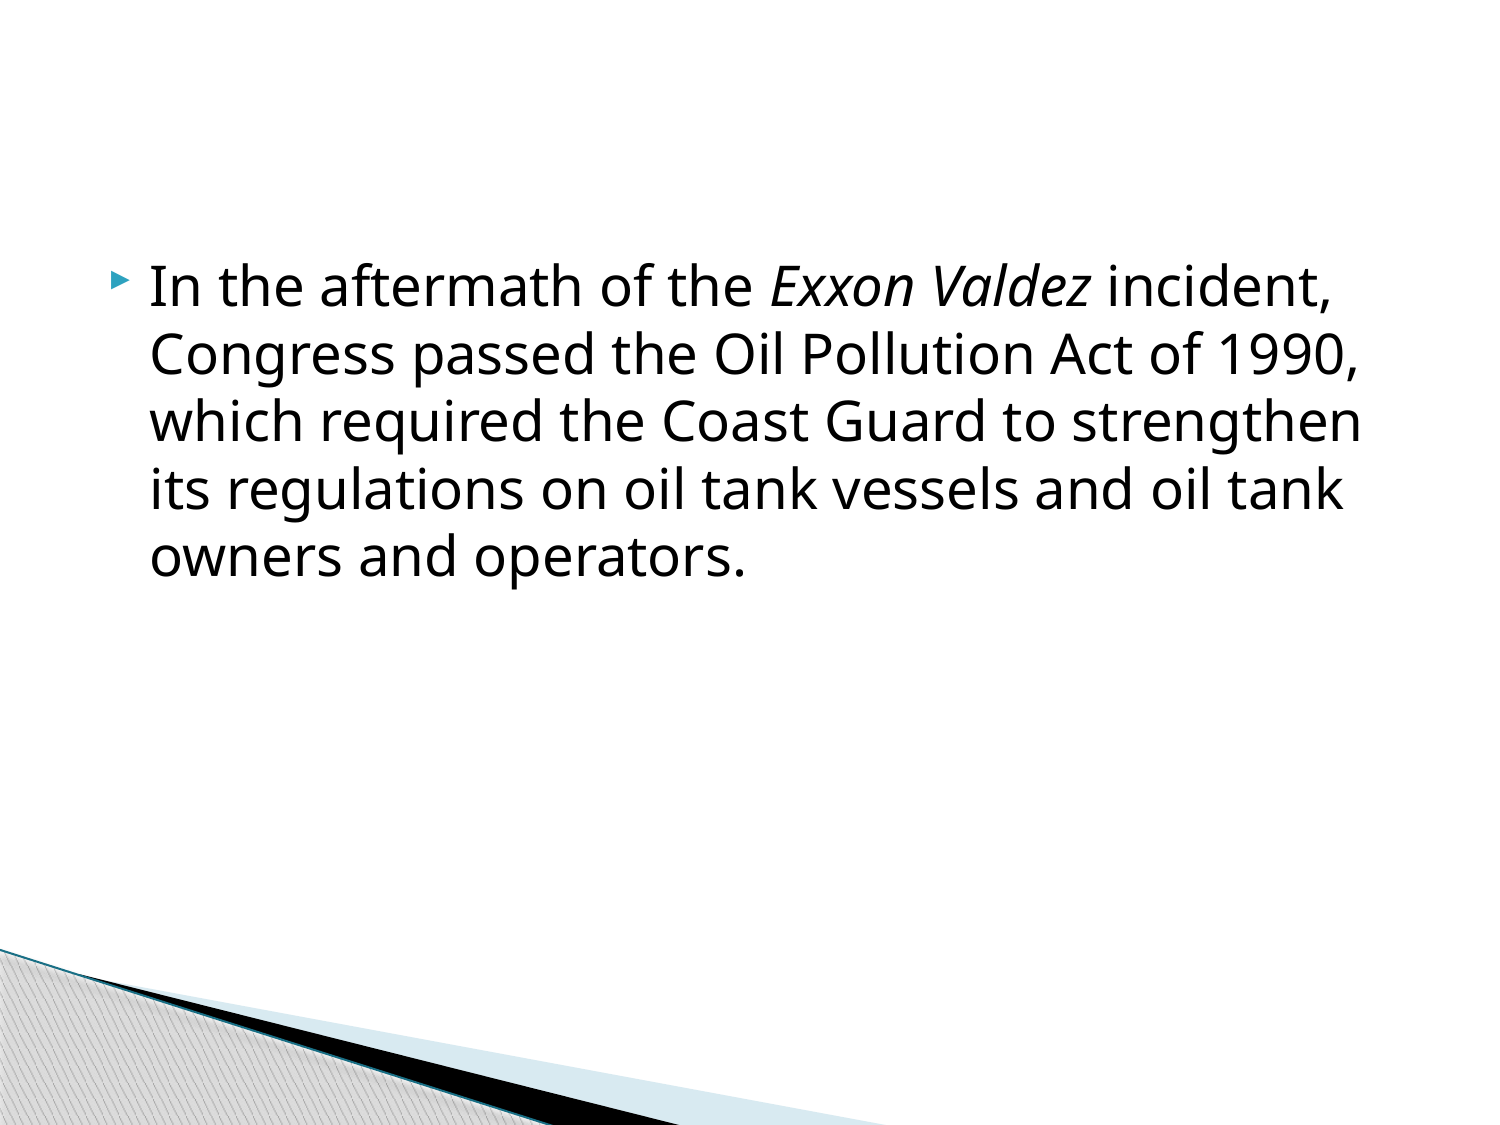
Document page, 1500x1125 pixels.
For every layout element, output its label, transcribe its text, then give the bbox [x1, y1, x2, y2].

list In the aftermath of the Exxon Valdez incident, Congress passed the Oil Pollution Act of 1990, which required the Coast Guard to strengthen its regulations on oil tank vessels and oil tank owners and operators. [75, 242, 1425, 986]
